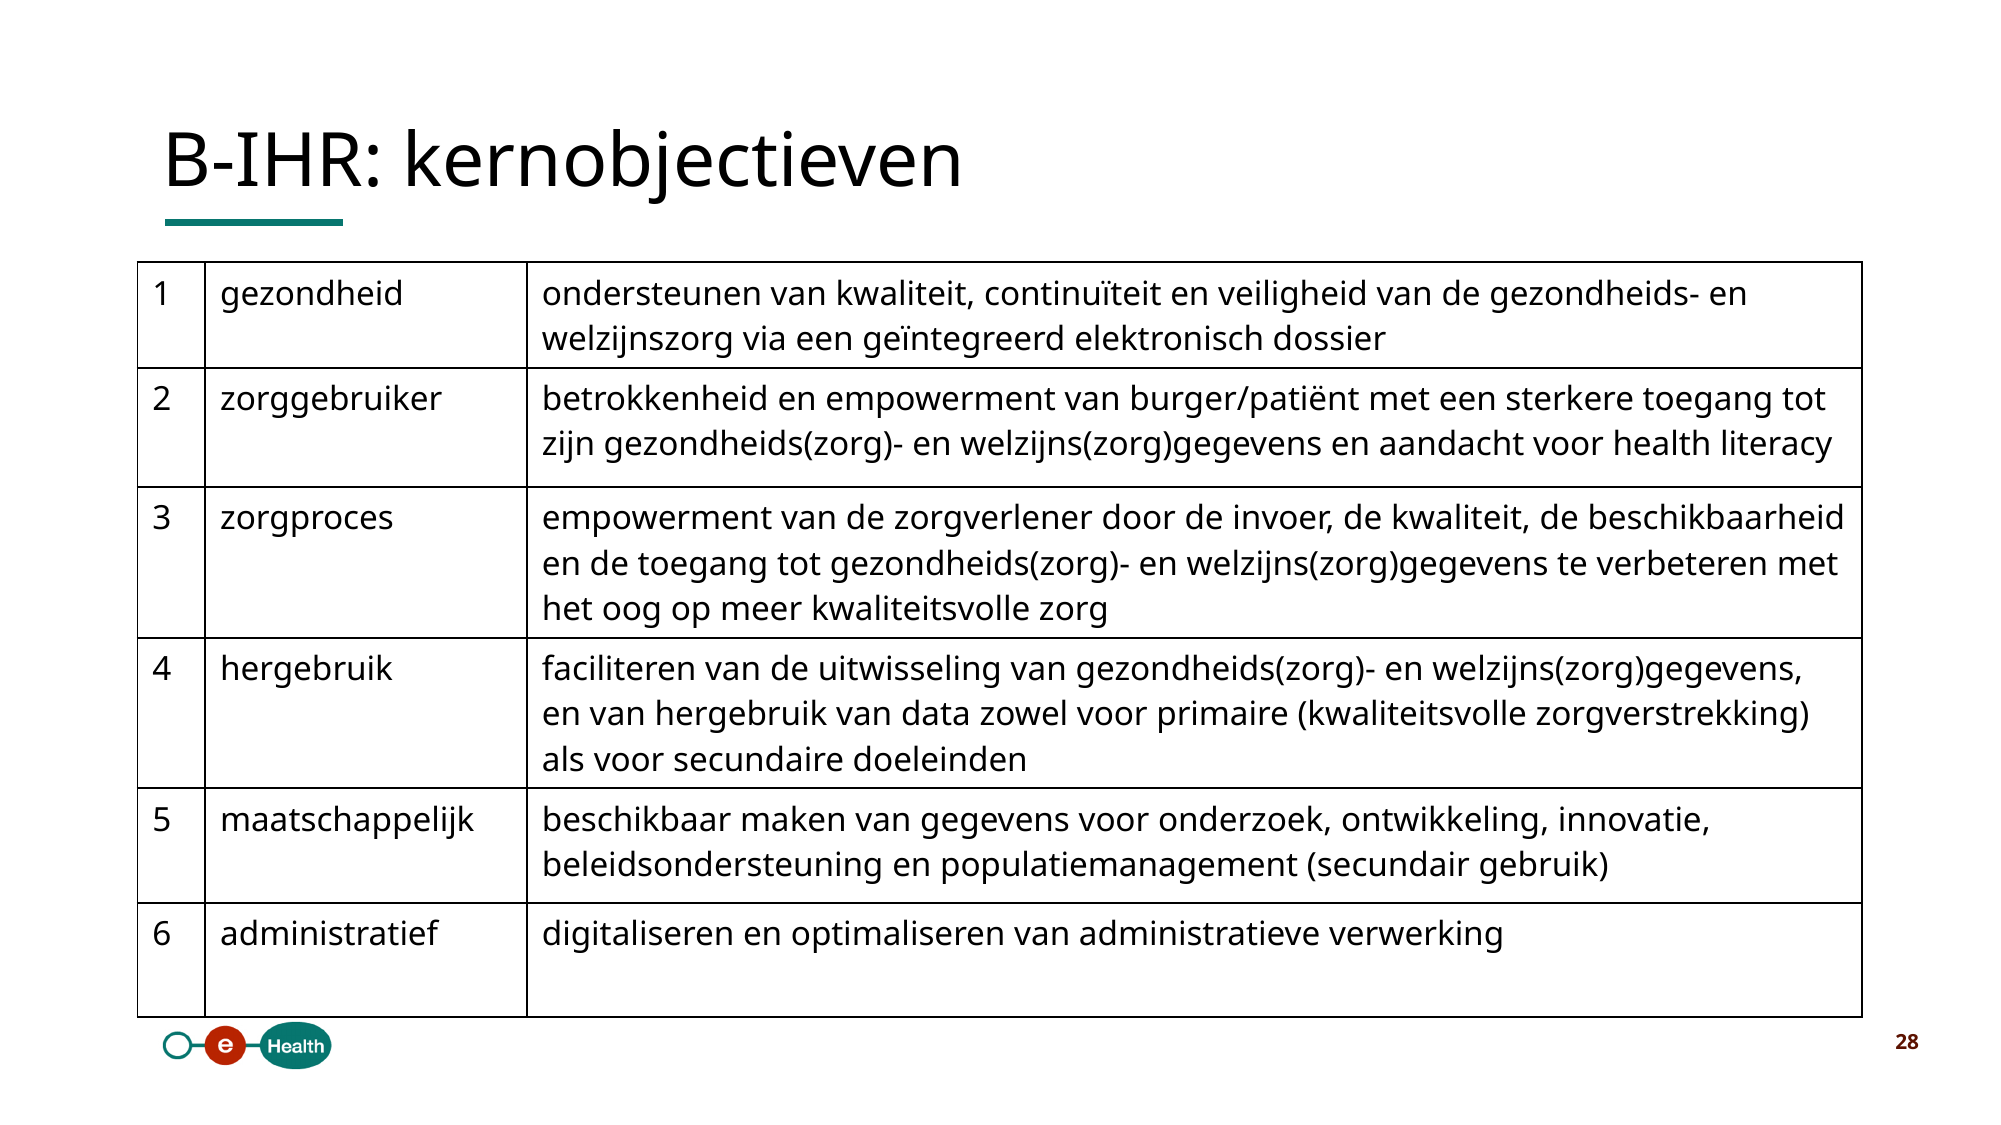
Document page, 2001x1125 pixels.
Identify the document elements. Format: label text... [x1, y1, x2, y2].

table_cell digitaliseren en optimaliseren van administratieve verwerking [528, 904, 1861, 1016]
table_cell zorgproces [206, 488, 526, 637]
table_cell empowerment van de zorgverlener door de invoer, de kwaliteit, de beschikbaarheid en de toegang tot gezondheids(zorg)- en welzijns(zorg)gegevens te verbeteren met het oog op meer kwaliteitsvolle zorg [528, 488, 1861, 637]
table_cell 6 [138, 904, 204, 1016]
table_cell 5 [138, 789, 204, 902]
slide_number 28 [1824, 1012, 1990, 1073]
table_cell 4 [138, 639, 204, 787]
table_cell 3 [138, 488, 204, 637]
table_cell hergebruik [206, 639, 526, 787]
table_cell administratief [206, 904, 526, 1016]
table_cell maatschappelijk [206, 789, 526, 902]
picture [137, 1018, 349, 1071]
table_cell betrokkenheid en empowerment van burger/patiënt met een sterkere toegang tot zijn gezondheids(zorg)- en welzijns(zorg)gegevens en aandacht voor health literacy [528, 369, 1861, 486]
table_cell zorggebruiker [206, 369, 526, 486]
list B-IHR: kernobjectieven [147, 19, 1824, 210]
table_cell faciliteren van de uitwisseling van gezondheids(zorg)- en welzijns(zorg)gegevens, en van hergebruik van data zowel voor primaire (kwaliteitsvolle zorgverstrekking) als voor secundaire doeleinden [528, 639, 1861, 787]
table_header ondersteunen van kwaliteit, continuïteit en veiligheid van de gezondheids- en welzijnszorg via een geïntegreerd elektronisch dossier [528, 263, 1861, 367]
table_cell beschikbaar maken van gegevens voor onderzoek, ontwikkeling, innovatie, beleidsondersteuning en populatiemanagement (secundair gebruik) [528, 789, 1861, 902]
table_cell 2 [138, 369, 204, 486]
table_header gezondheid [206, 263, 526, 367]
table_header 1 [138, 263, 204, 367]
